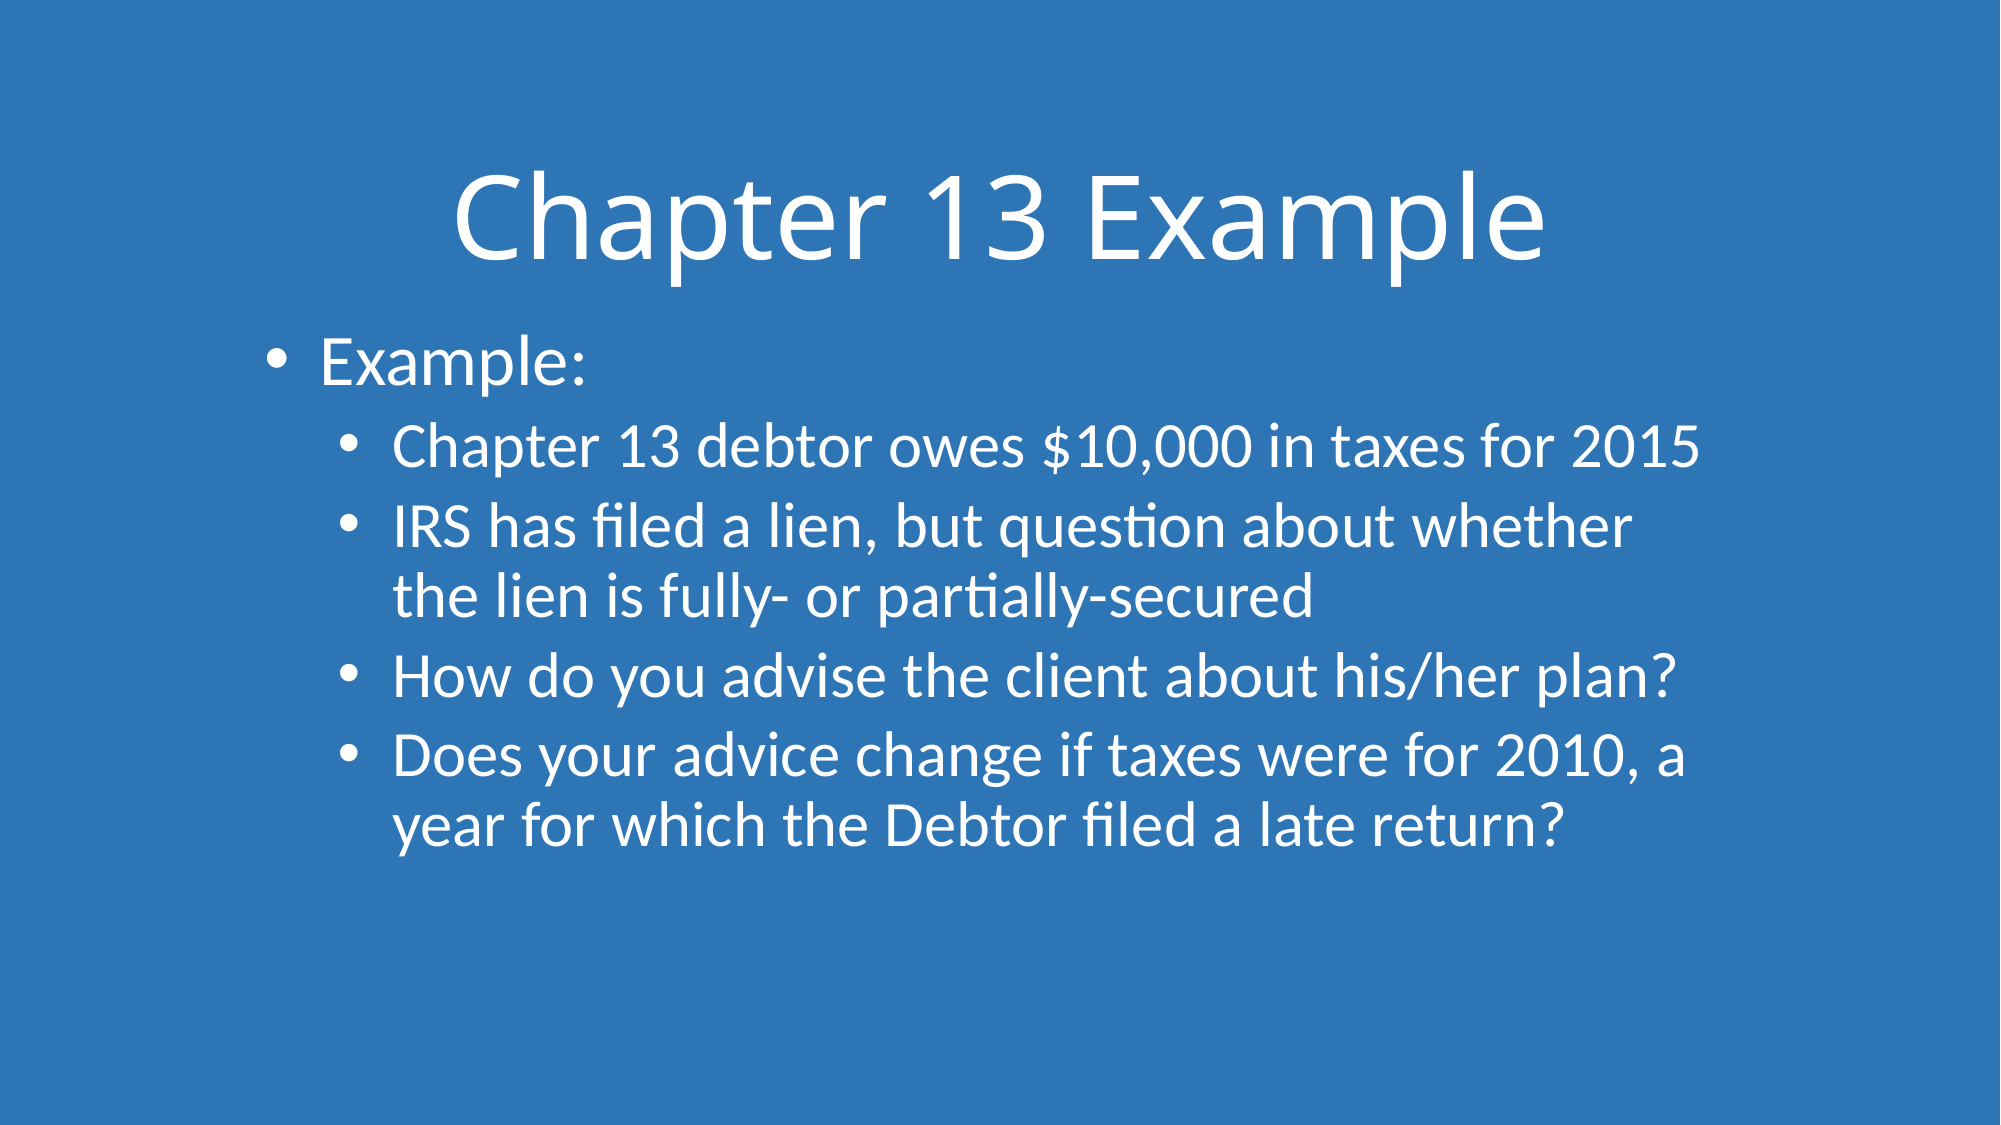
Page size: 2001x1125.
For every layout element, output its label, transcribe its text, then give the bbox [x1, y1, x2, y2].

subtitle Example: Chapter 13 debtor owes $10,000 in taxes for 2015 IRS has filed a lien, but question about whether the lien is fully- or partially-secured How do you advise the client about his/her plan? Does your advice change if taxes were for 2010, a year for which the Debtor filed a late return? [249, 315, 1750, 925]
title Chapter 13 Example [249, 151, 1750, 293]
